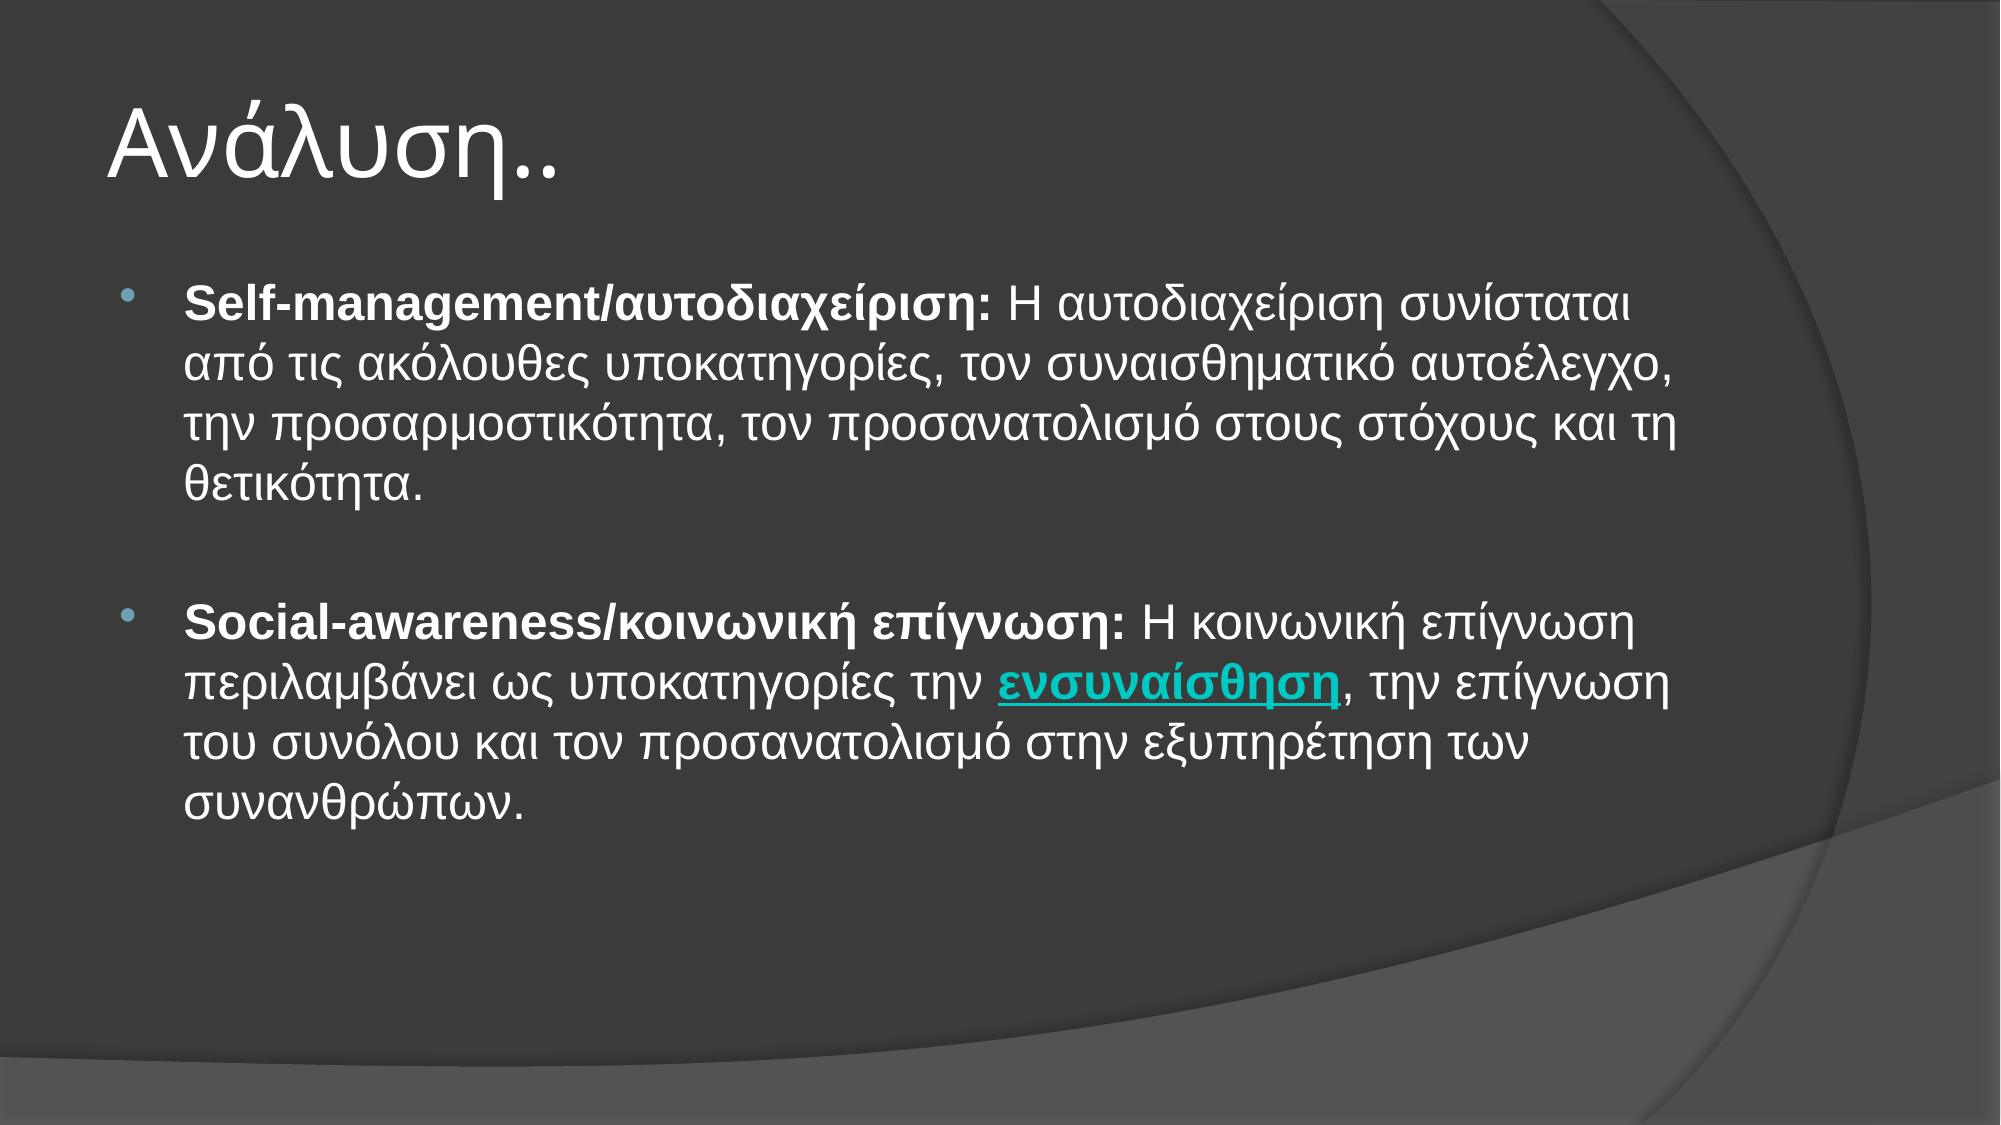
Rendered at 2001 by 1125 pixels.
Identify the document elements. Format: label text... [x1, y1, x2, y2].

title Ανάλυση.. [99, 45, 1734, 233]
list Self-management/αυτοδιαχείριση: Η αυτοδιαχείριση συνίσταται από τις ακόλουθες υποκατηγορίες, τον συναισθηματικό αυτοέλεγχο, την προσαρμοστικότητα, τον προσανατολισμό στους στόχους και τη θετικότητα. Social-awareness/κοινωνική επίγνωση: Η κοινωνική επίγνωση περιλαμβάνει ως υποκατηγορίες την ενσυναίσθηση, την επίγνωση του συνόλου και τον προσανατολισμό στην εξυπηρέτηση των συνανθρώπων. [99, 262, 1734, 1005]
